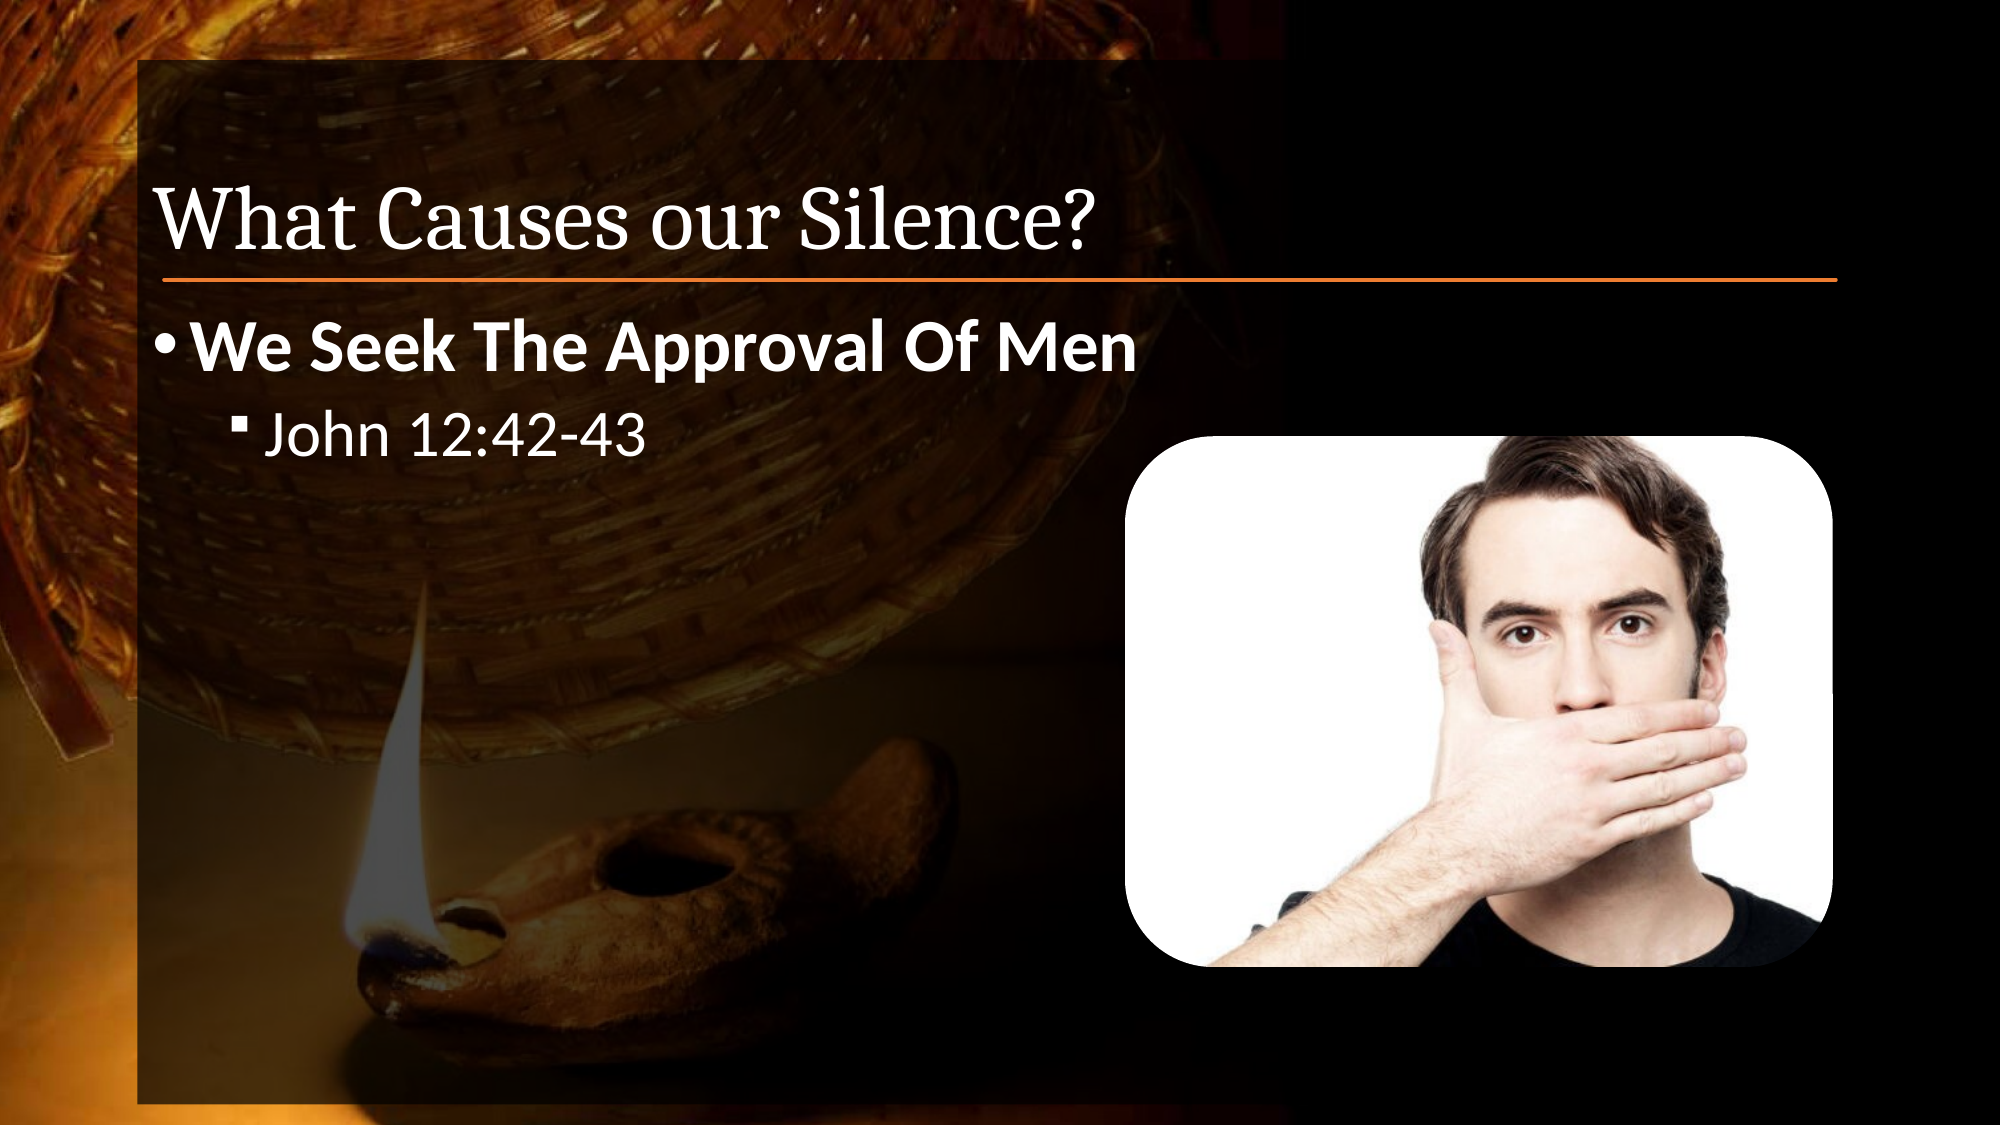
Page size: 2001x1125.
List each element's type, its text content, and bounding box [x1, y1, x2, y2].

title What Causes our Silence? [137, 59, 1863, 278]
list We Seek The Approval Of Men John 12:42-43 [137, 299, 1172, 1014]
picture [0, 0, 2000, 1125]
